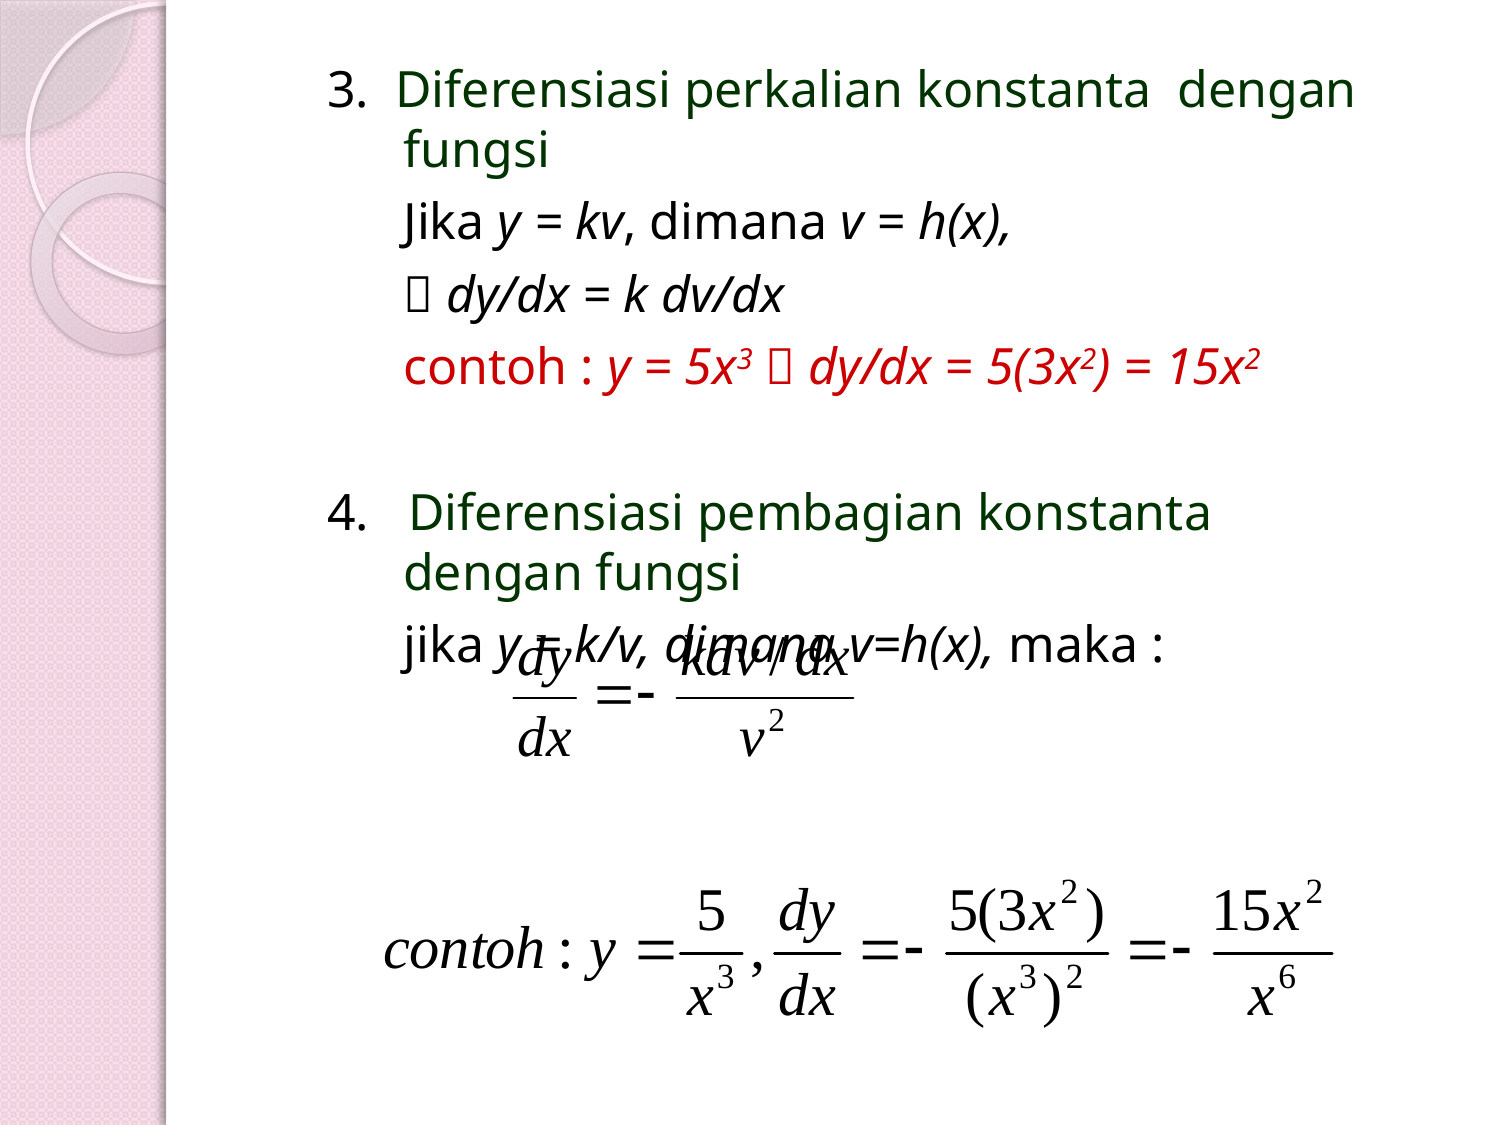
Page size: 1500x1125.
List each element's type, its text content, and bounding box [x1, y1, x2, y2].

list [374, 862, 1344, 1040]
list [503, 620, 864, 770]
list 3. Diferensiasi perkalian konstanta dengan fungsi Jika y = kv, dimana v = h(x),  dy/dx = k dv/dx contoh : y = 5x3  dy/dx = 5(3x2) = 15x2 4. Diferensiasi pembagian konstanta dengan fungsi jika y = k/v, dimana v=h(x), maka : [312, 50, 1400, 950]
